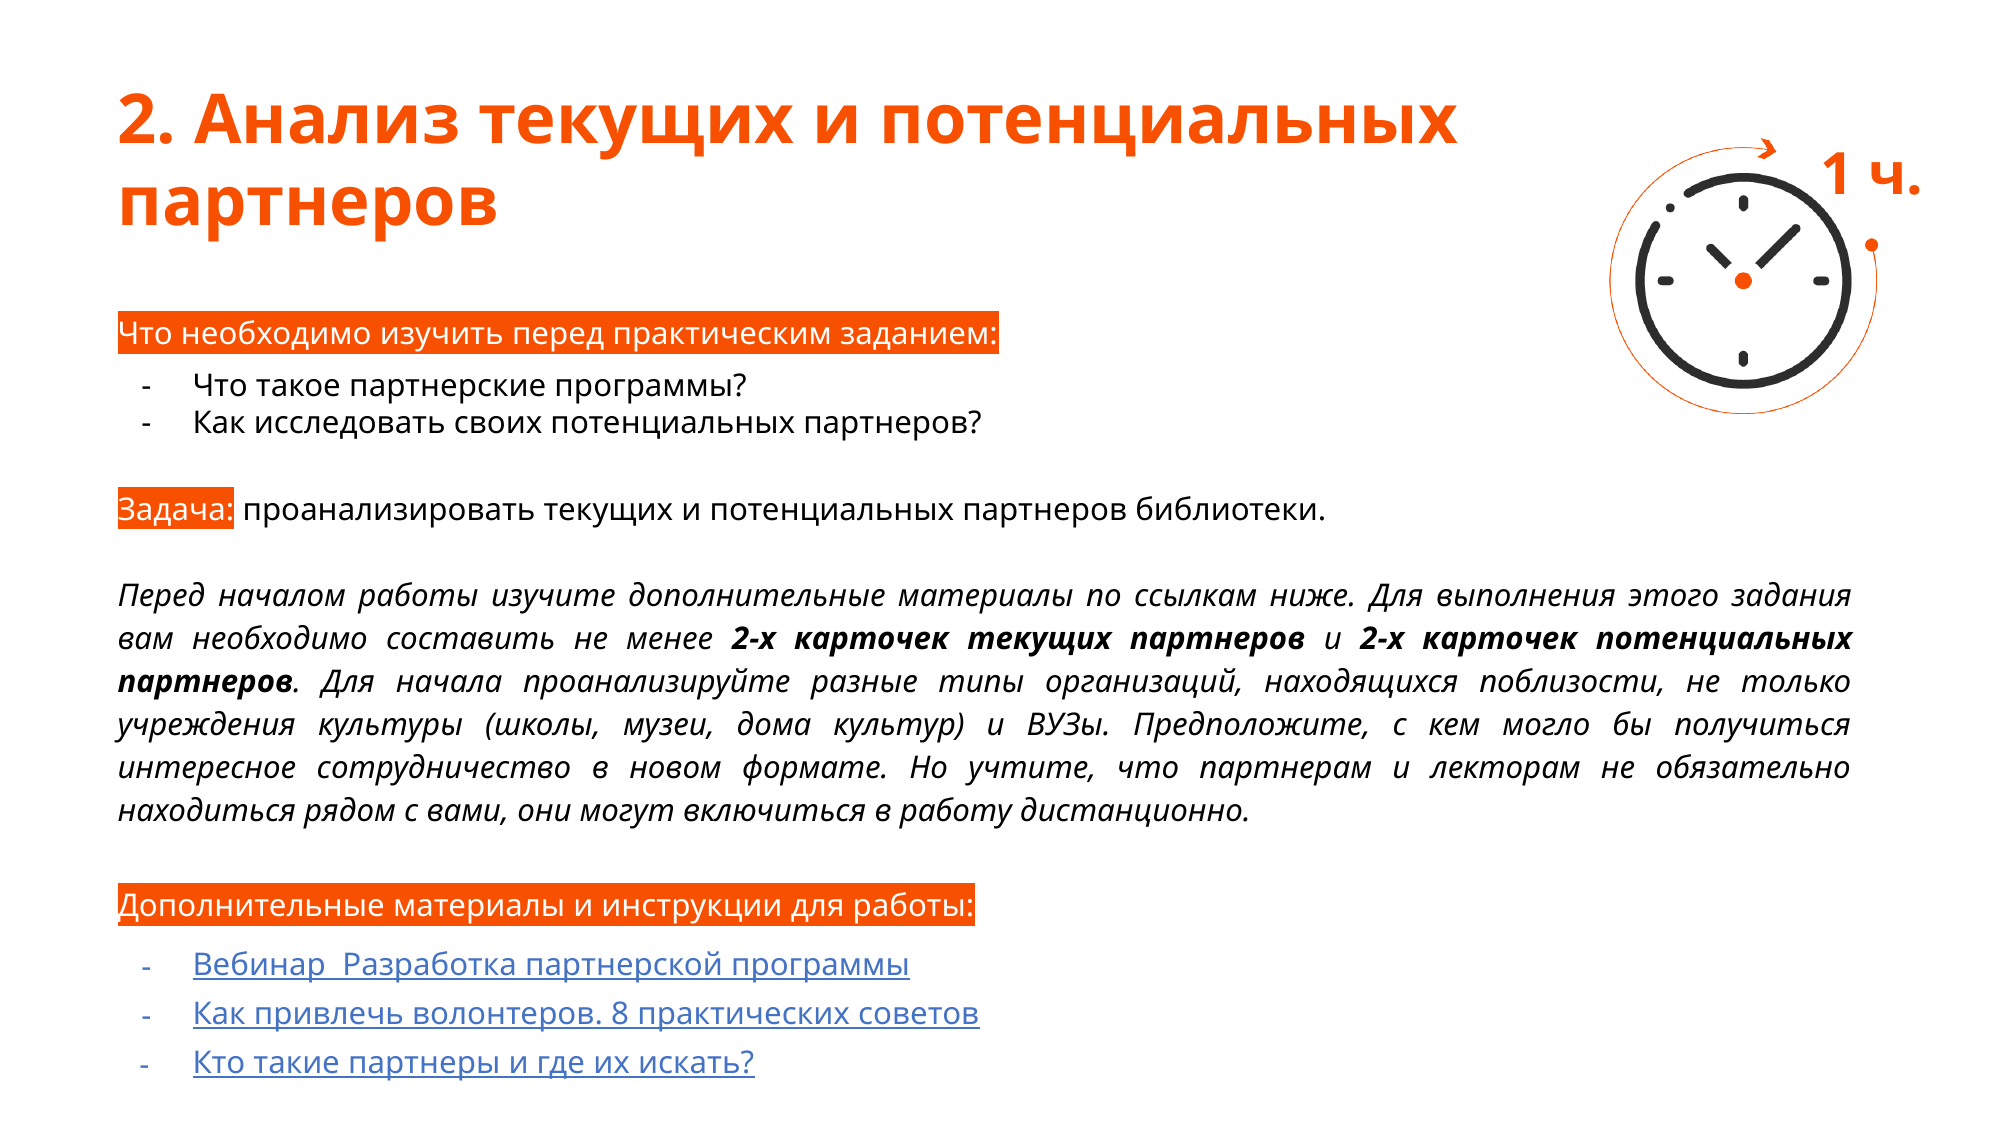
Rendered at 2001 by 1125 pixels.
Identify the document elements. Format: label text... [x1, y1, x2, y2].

picture [1609, 138, 1878, 414]
text_box 2. Анализ текущих и потенциальных партнеров [117, 138, 1607, 240]
text_box Что необходимо изучить перед практическим заданием: Что такое партнерские программы? Как исследовать своих потенциальных партнеров? Задача: проанализировать текущих и потенциальных партнеров библиотеки. Перед началом работы изучите дополнительные материалы по ссылкам ниже. Для выполнения этого задания вам необходимо составить не менее 2-х карточек текущих партнеров и 2-х карточек потенциальных партнеров. Для начала проанализируйте разные типы организаций, находящихся поблизости, не только учреждения культуры (школы, музеи, дома культур) и ВУЗы. Предположите, с кем могло бы получиться интересное сотрудничество в новом формате. Но учтите, что партнерам и лекторам не обязательно находиться рядом с вами, они могут включиться в работу дистанционно. Дополнительные материалы и инструкции для работы: Вебинар Разработка партнерской программы Как привлечь волонтеров. 8 практических советов Кто такие партнеры и где их искать? [117, 313, 1853, 1038]
text_box 1 ч. [1720, 128, 2000, 214]
